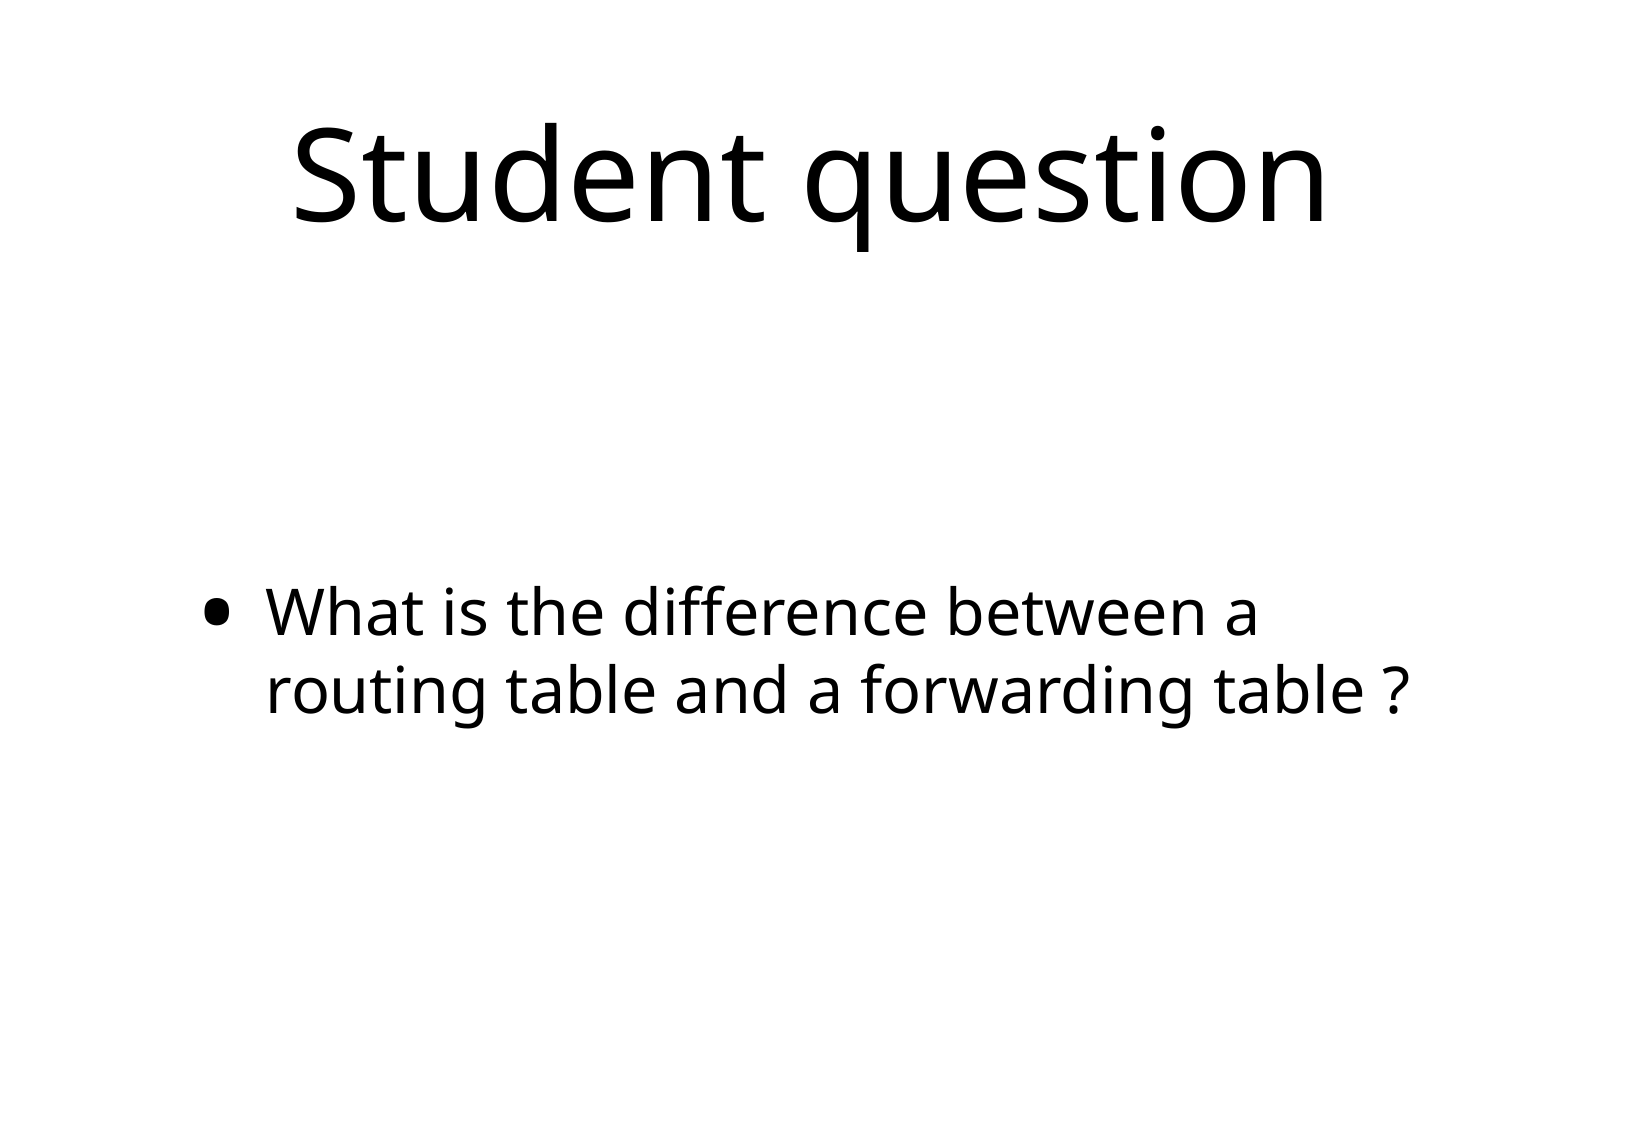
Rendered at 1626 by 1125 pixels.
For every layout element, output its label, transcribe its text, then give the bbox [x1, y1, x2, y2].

list What is the difference between a routing table and a forwarding table ? [158, 319, 1467, 979]
title Student question [158, 29, 1467, 311]
